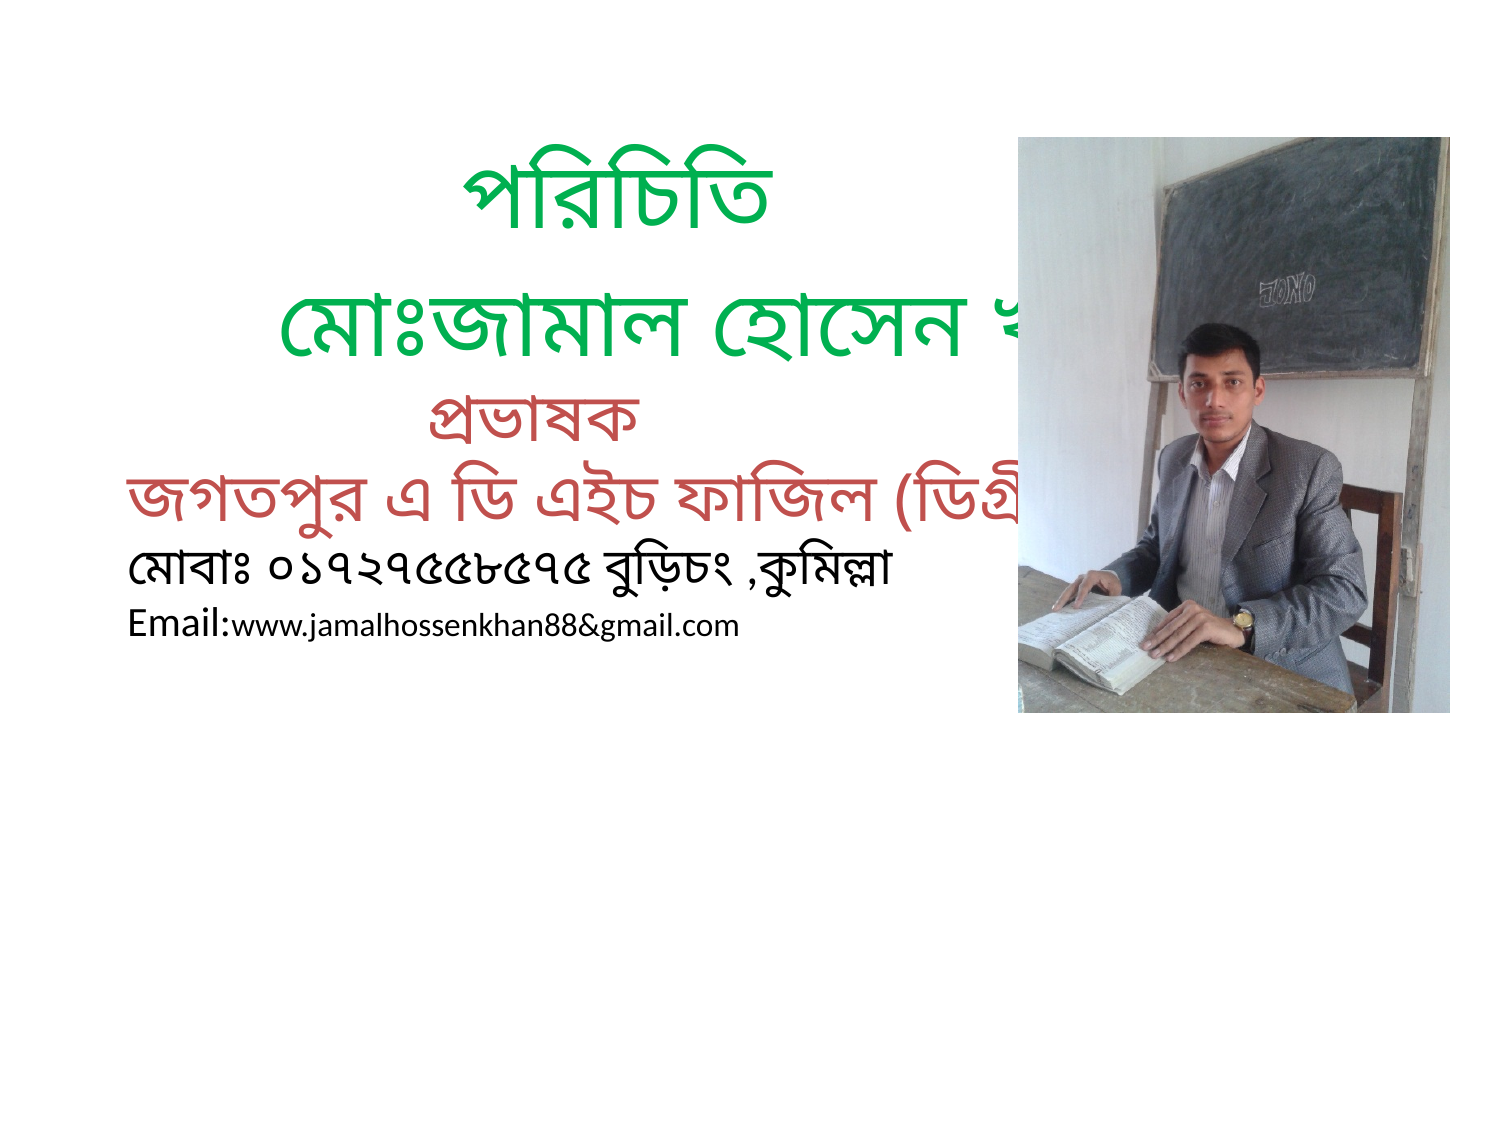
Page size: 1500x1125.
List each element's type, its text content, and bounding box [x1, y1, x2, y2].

text_box পরিচিতি মোঃজামাল হোসেন খান প্রভাষক জগতপুর এ ডি এইচ ফাজিল (ডিগ্রী) মাদ্রাসা মোবাঃ ০১৭২৭৫৫৮৫৭৫ বুড়িচং ,কুমিল্লা Email:www.jamalhossenkhan88&gmail.com [112, 37, 1415, 653]
picture [1018, 137, 1451, 713]
